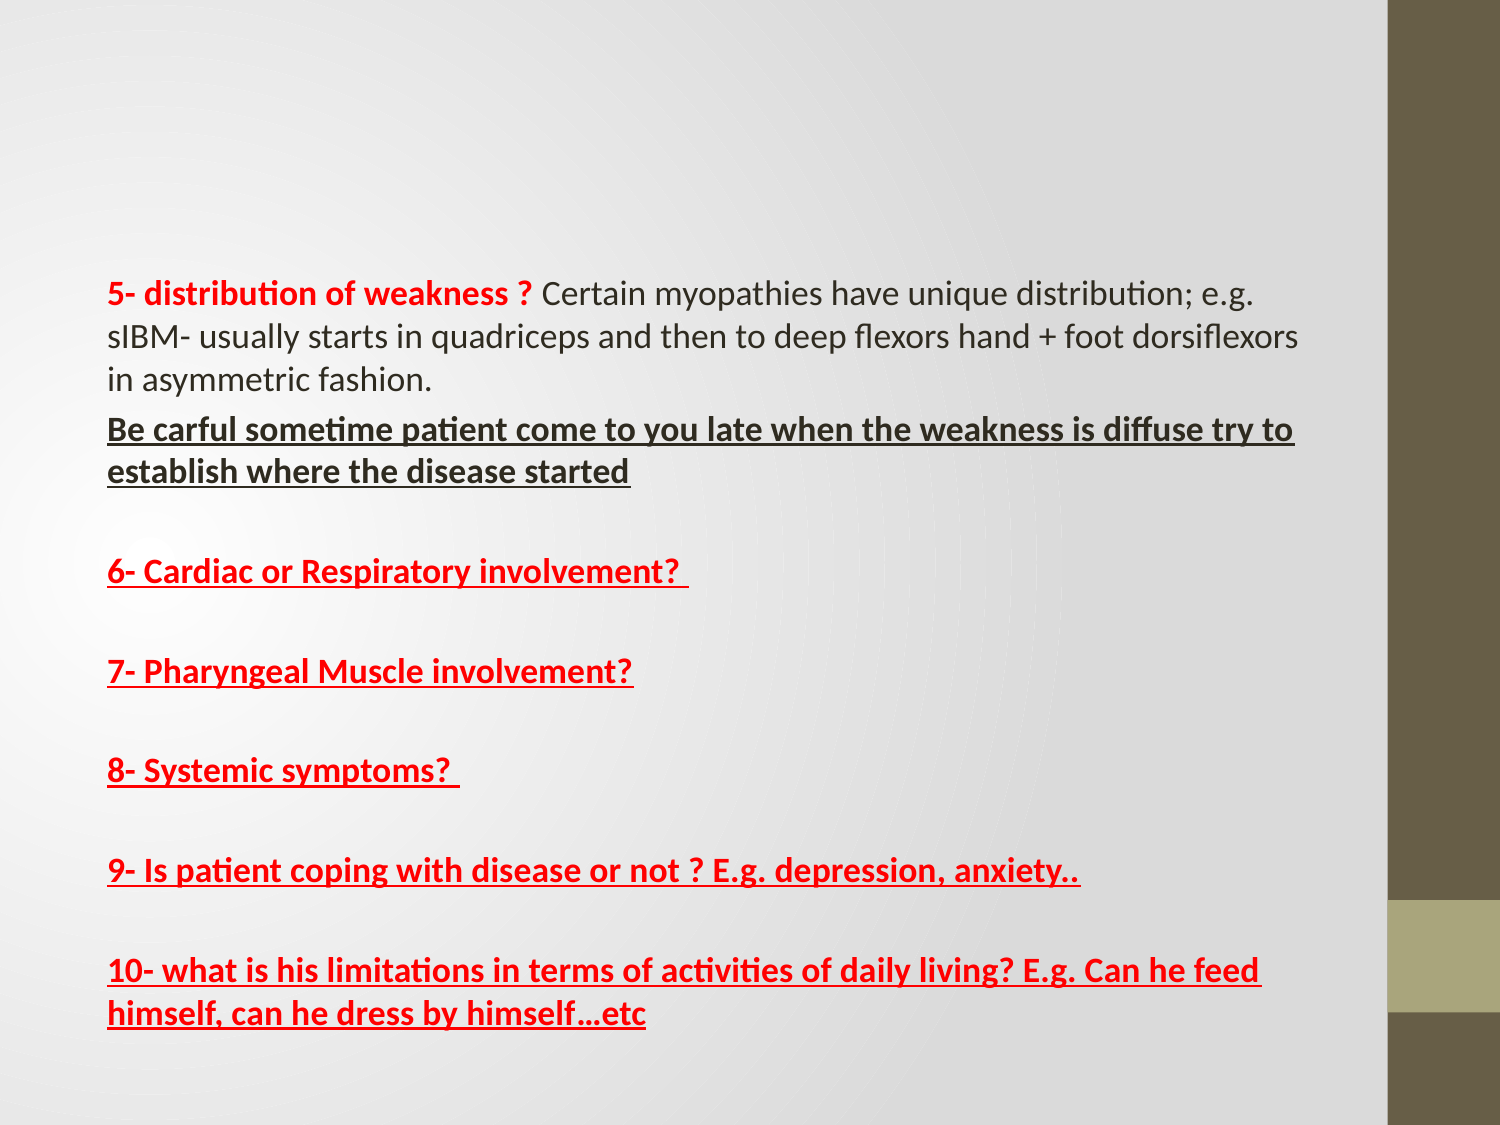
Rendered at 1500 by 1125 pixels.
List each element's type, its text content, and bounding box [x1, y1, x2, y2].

list 5- distribution of weakness ? Certain myopathies have unique distribution; e.g. sIBM- usually starts in quadriceps and then to deep flexors hand + foot dorsiflexors in asymmetric fashion. Be carful sometime patient come to you late when the weakness is diffuse try to establish where the disease started 6- Cardiac or Respiratory involvement? 7- Pharyngeal Muscle involvement? 8- Systemic symptoms? 9- Is patient coping with disease or not ? E.g. depression, anxiety.. 10- what is his limitations in terms of activities of daily living? E.g. Can he feed himself, can he dress by himself…etc [75, 262, 1325, 1050]
